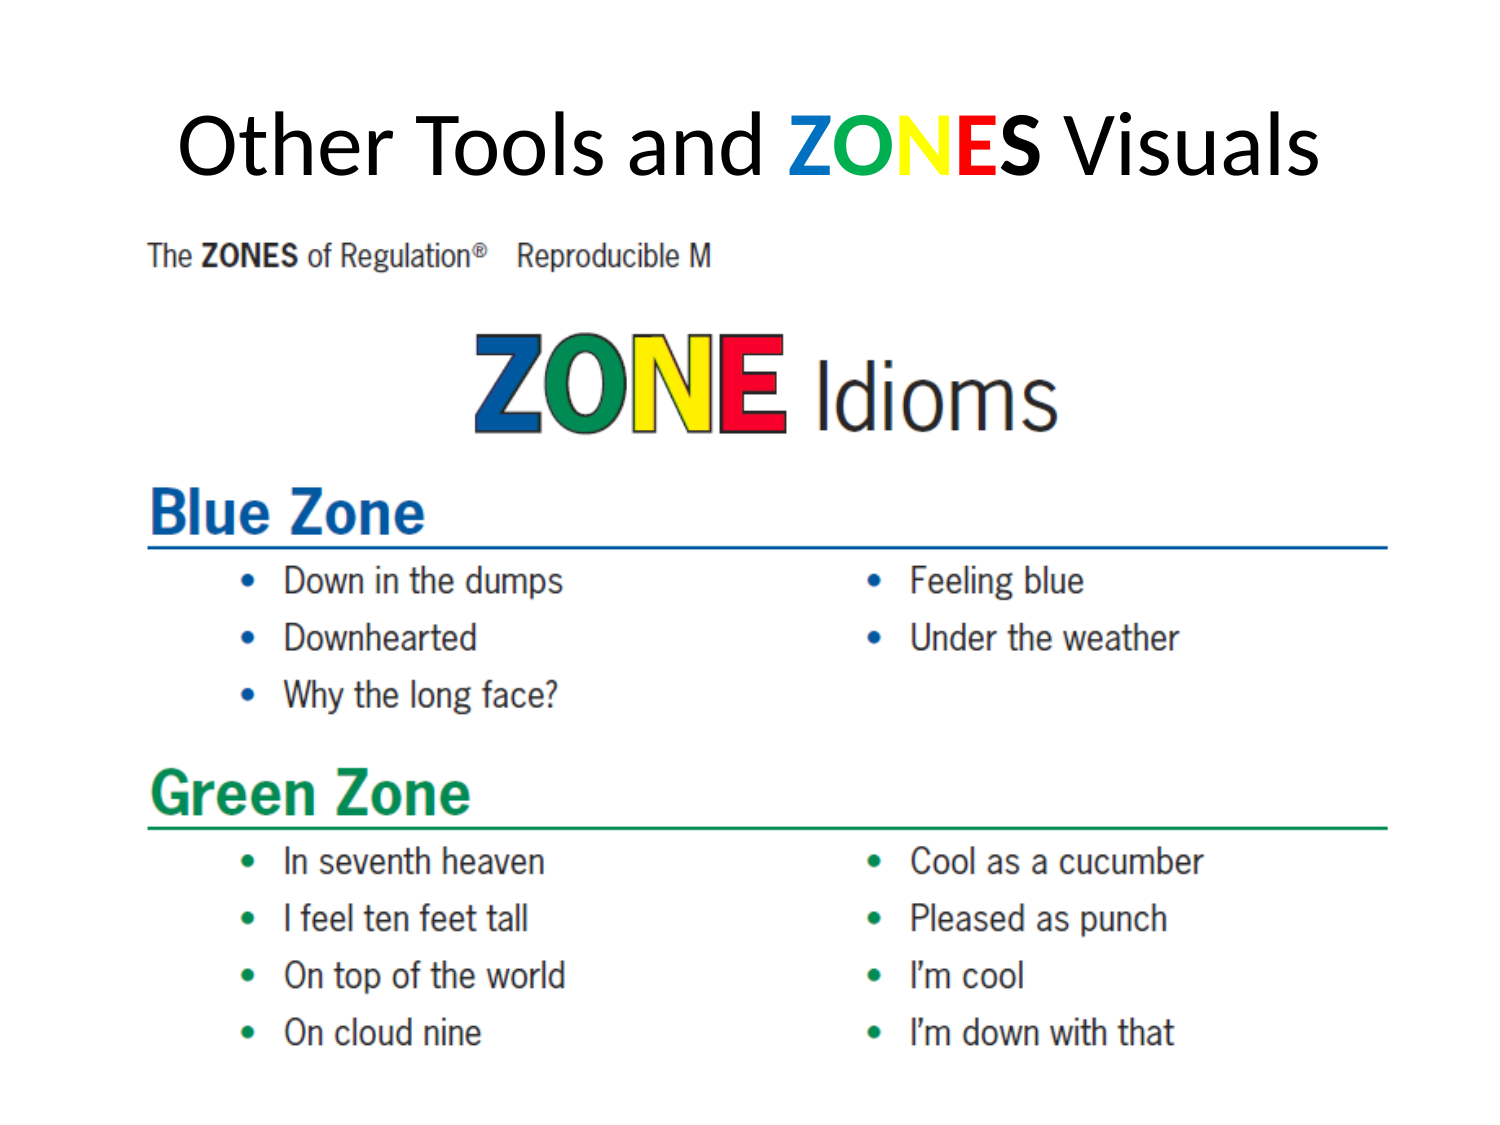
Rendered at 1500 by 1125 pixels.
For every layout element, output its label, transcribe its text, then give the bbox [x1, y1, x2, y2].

title Other Tools and ZONES Visuals [75, 45, 1425, 216]
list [80, 212, 1451, 1075]
